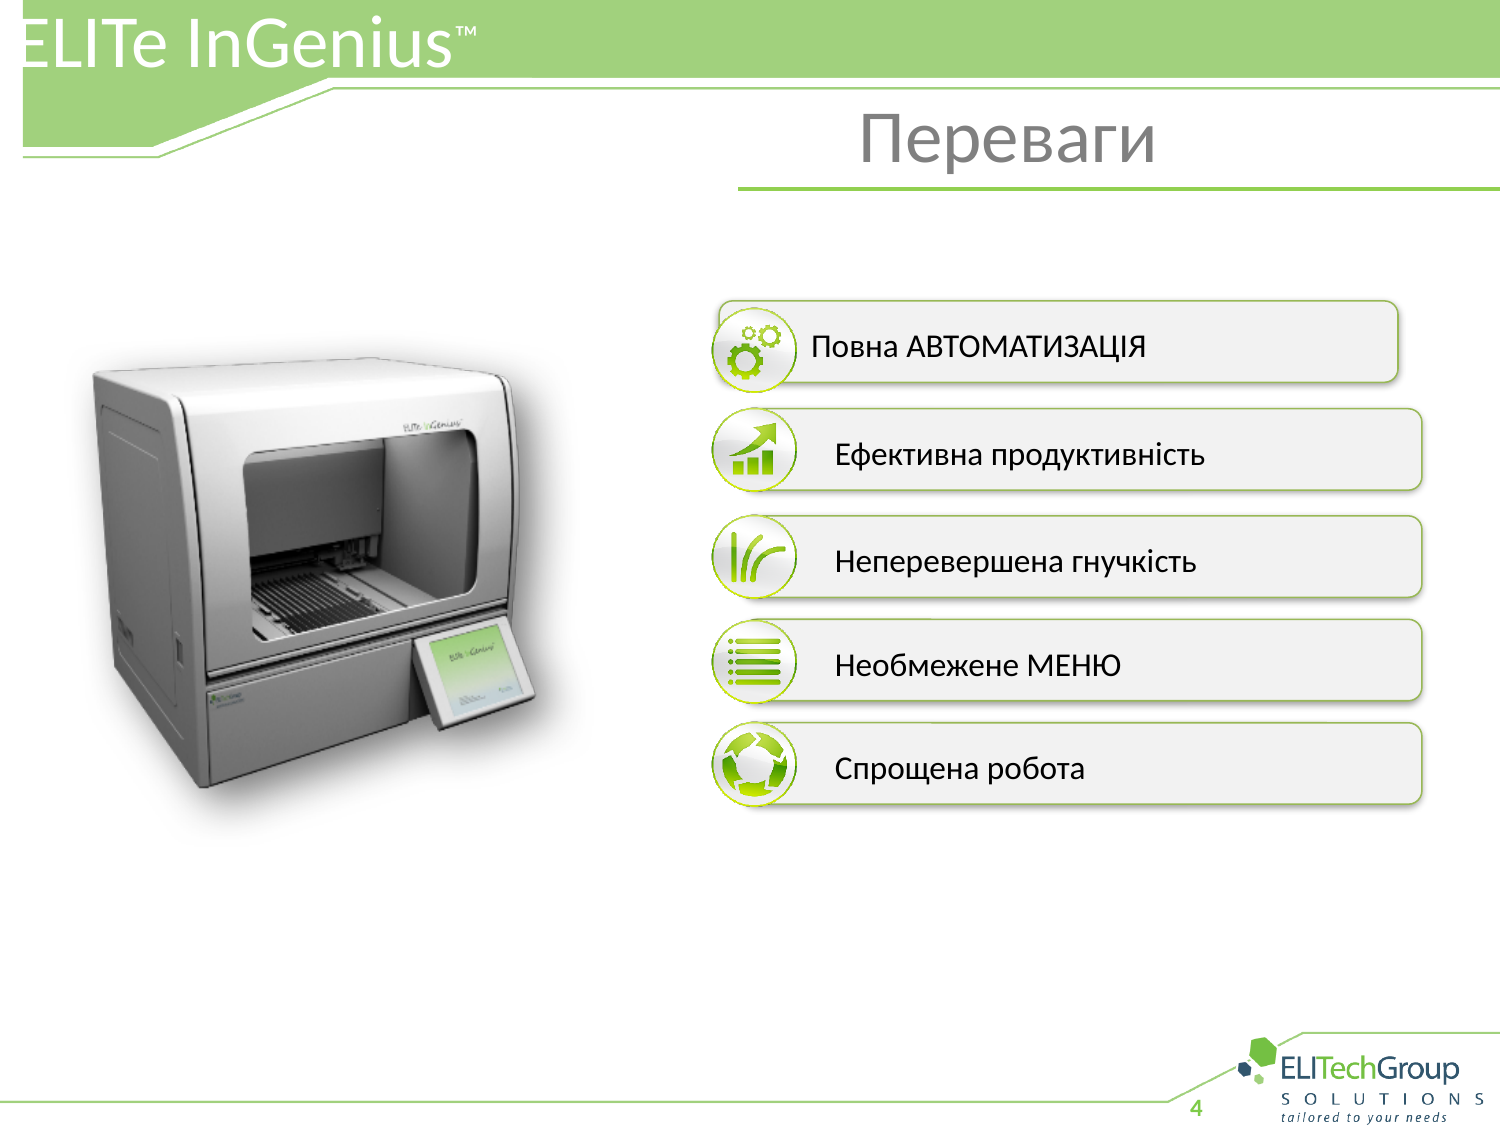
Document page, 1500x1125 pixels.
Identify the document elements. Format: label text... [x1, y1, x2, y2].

text_box Переваги [333, 90, 1500, 227]
text_box Неперевершена гнучкість [814, 515, 1423, 599]
text_box Ефективна продуктивність [814, 407, 1423, 491]
text_box ELITe InGenius™ [0, 0, 1500, 90]
text_box Спрощена робота [814, 721, 1423, 805]
text_box Повна АВТОМАТИЗАЦІЯ [814, 300, 1399, 384]
picture [0, 90, 1500, 1125]
text_box Необмежене МЕНЮ [814, 618, 1423, 702]
